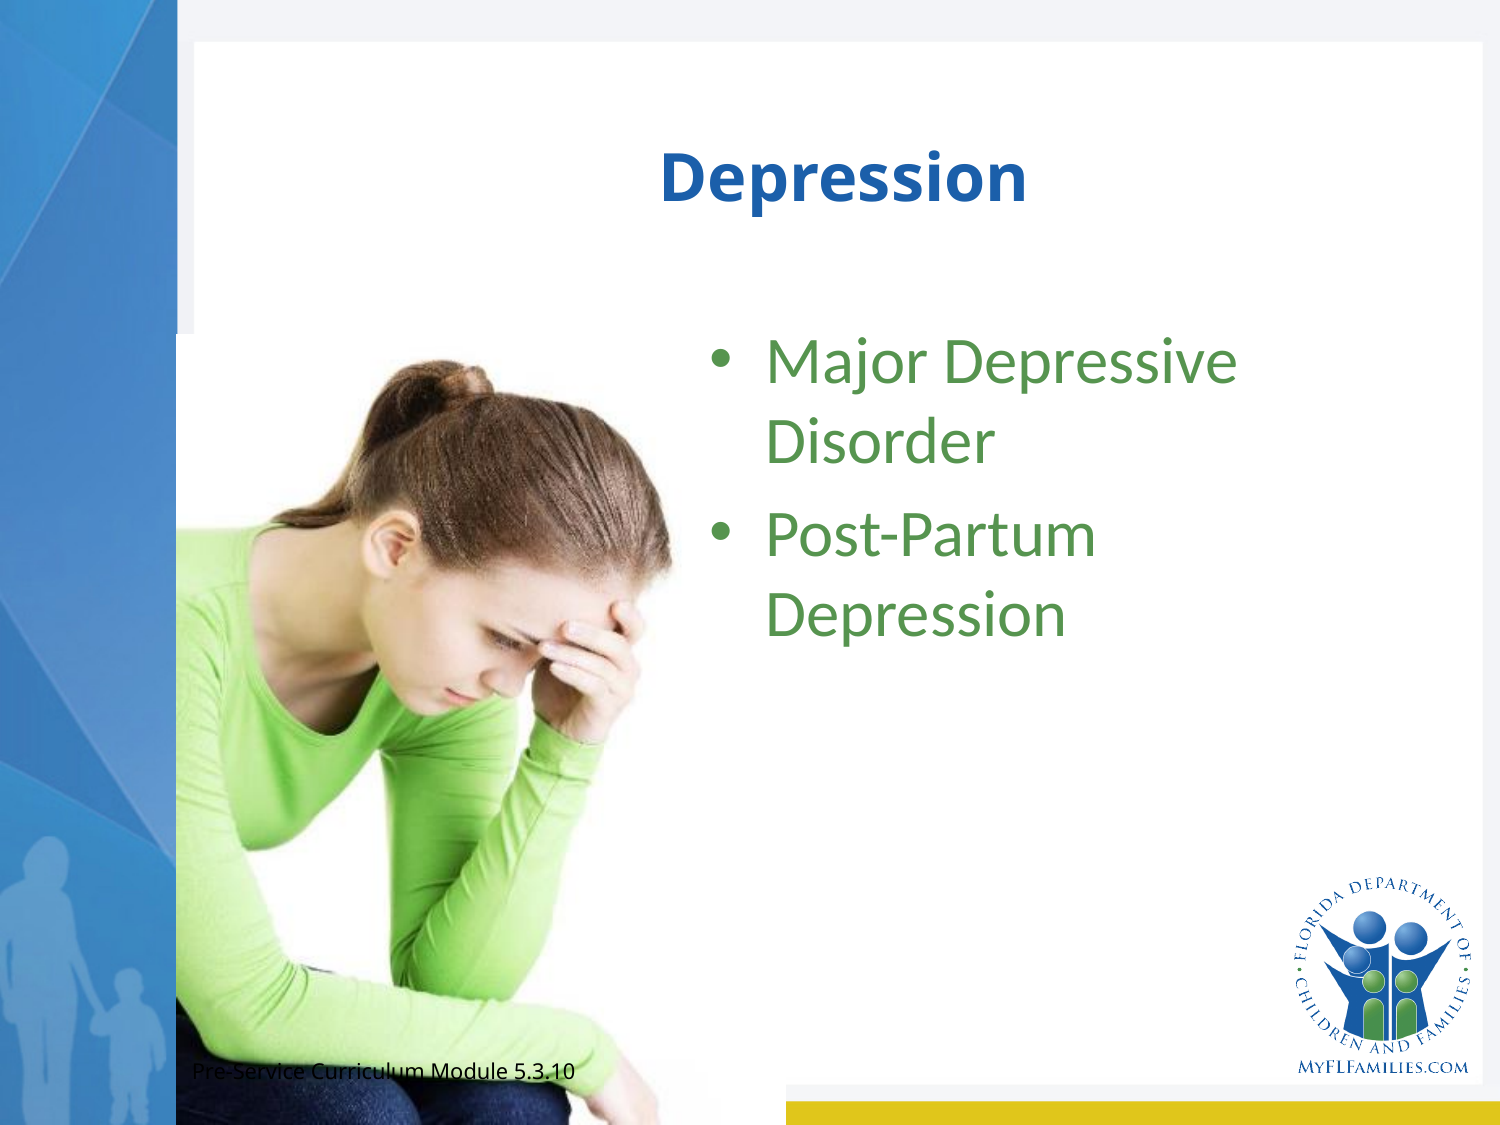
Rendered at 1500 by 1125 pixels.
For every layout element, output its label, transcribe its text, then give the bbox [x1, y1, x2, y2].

title Depression [263, 80, 1425, 269]
picture [0, 0, 1500, 1125]
list Major Depressive Disorder Post-Partum Depression [694, 309, 1425, 1026]
